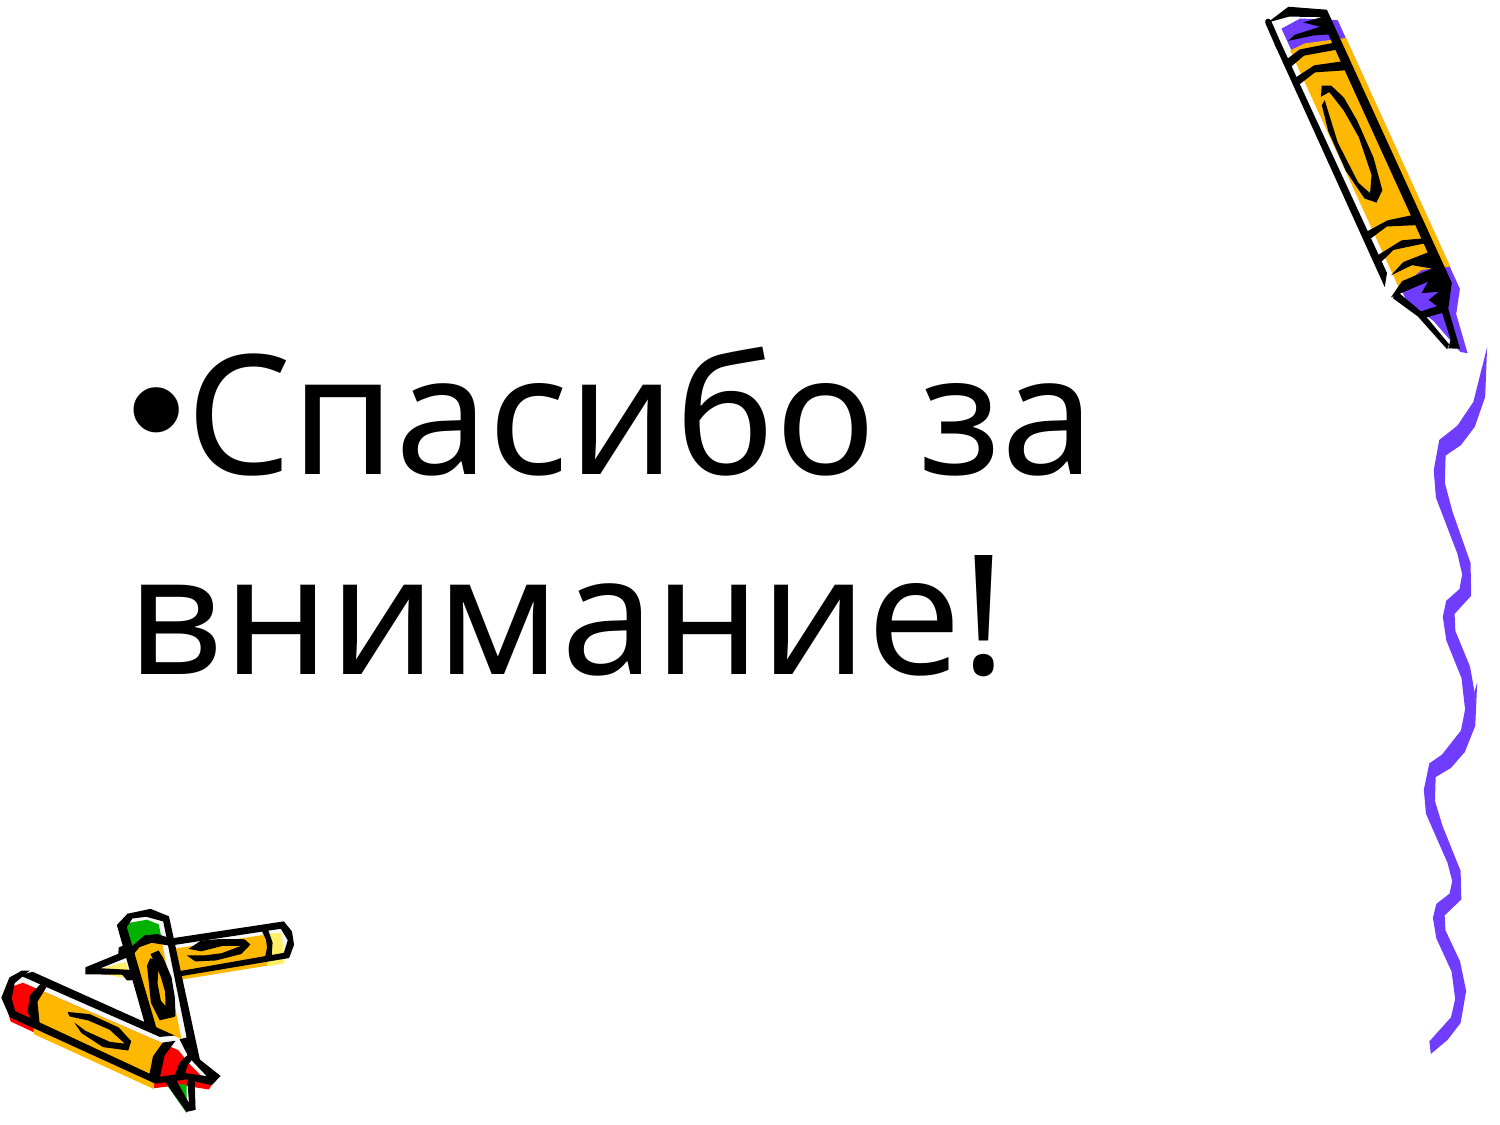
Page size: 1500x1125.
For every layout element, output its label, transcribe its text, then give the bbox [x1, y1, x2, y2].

list Спасибо за внимание! [112, 299, 1375, 900]
